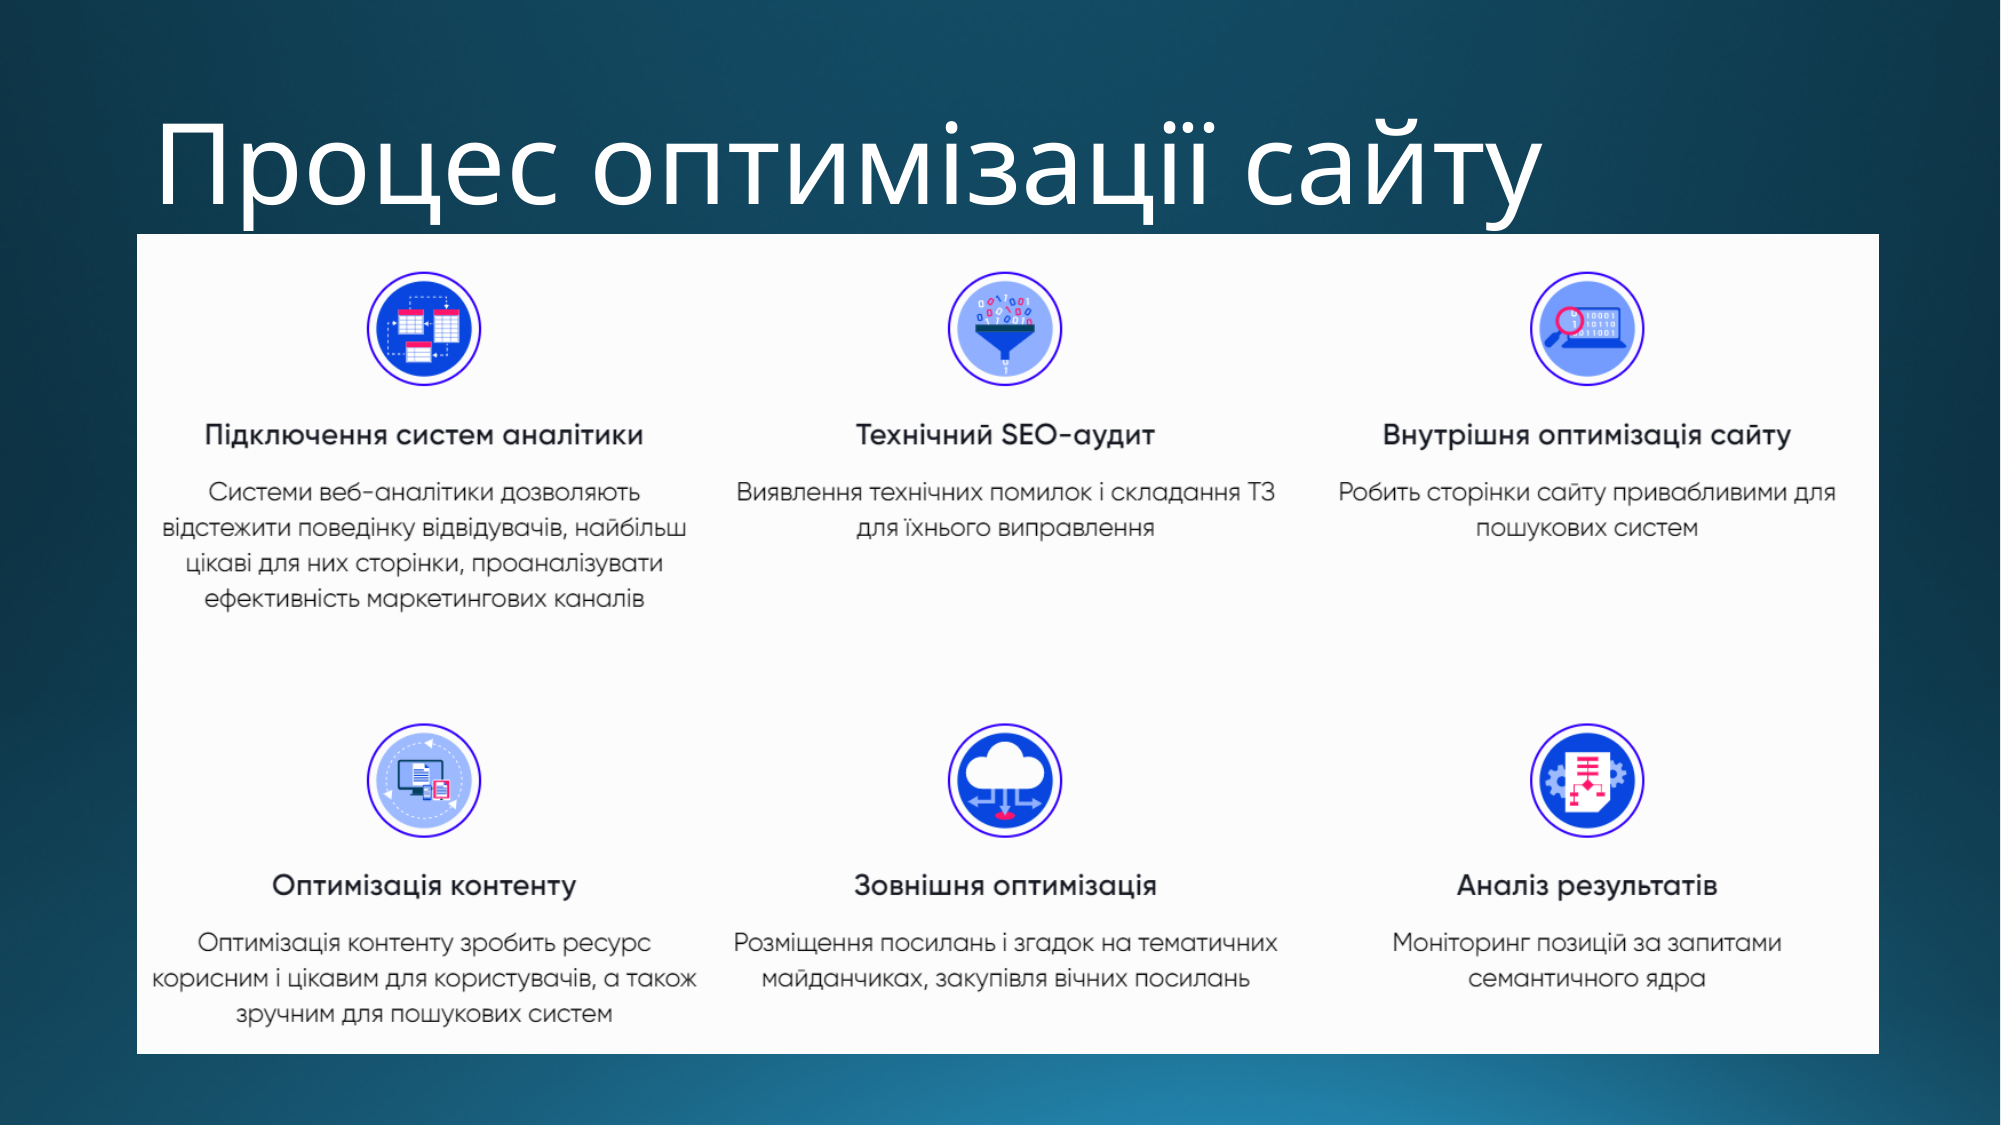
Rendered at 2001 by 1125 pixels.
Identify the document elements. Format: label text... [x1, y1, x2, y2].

picture [0, 0, 2001, 1125]
title Процес оптимізації сайту [137, 59, 1863, 234]
